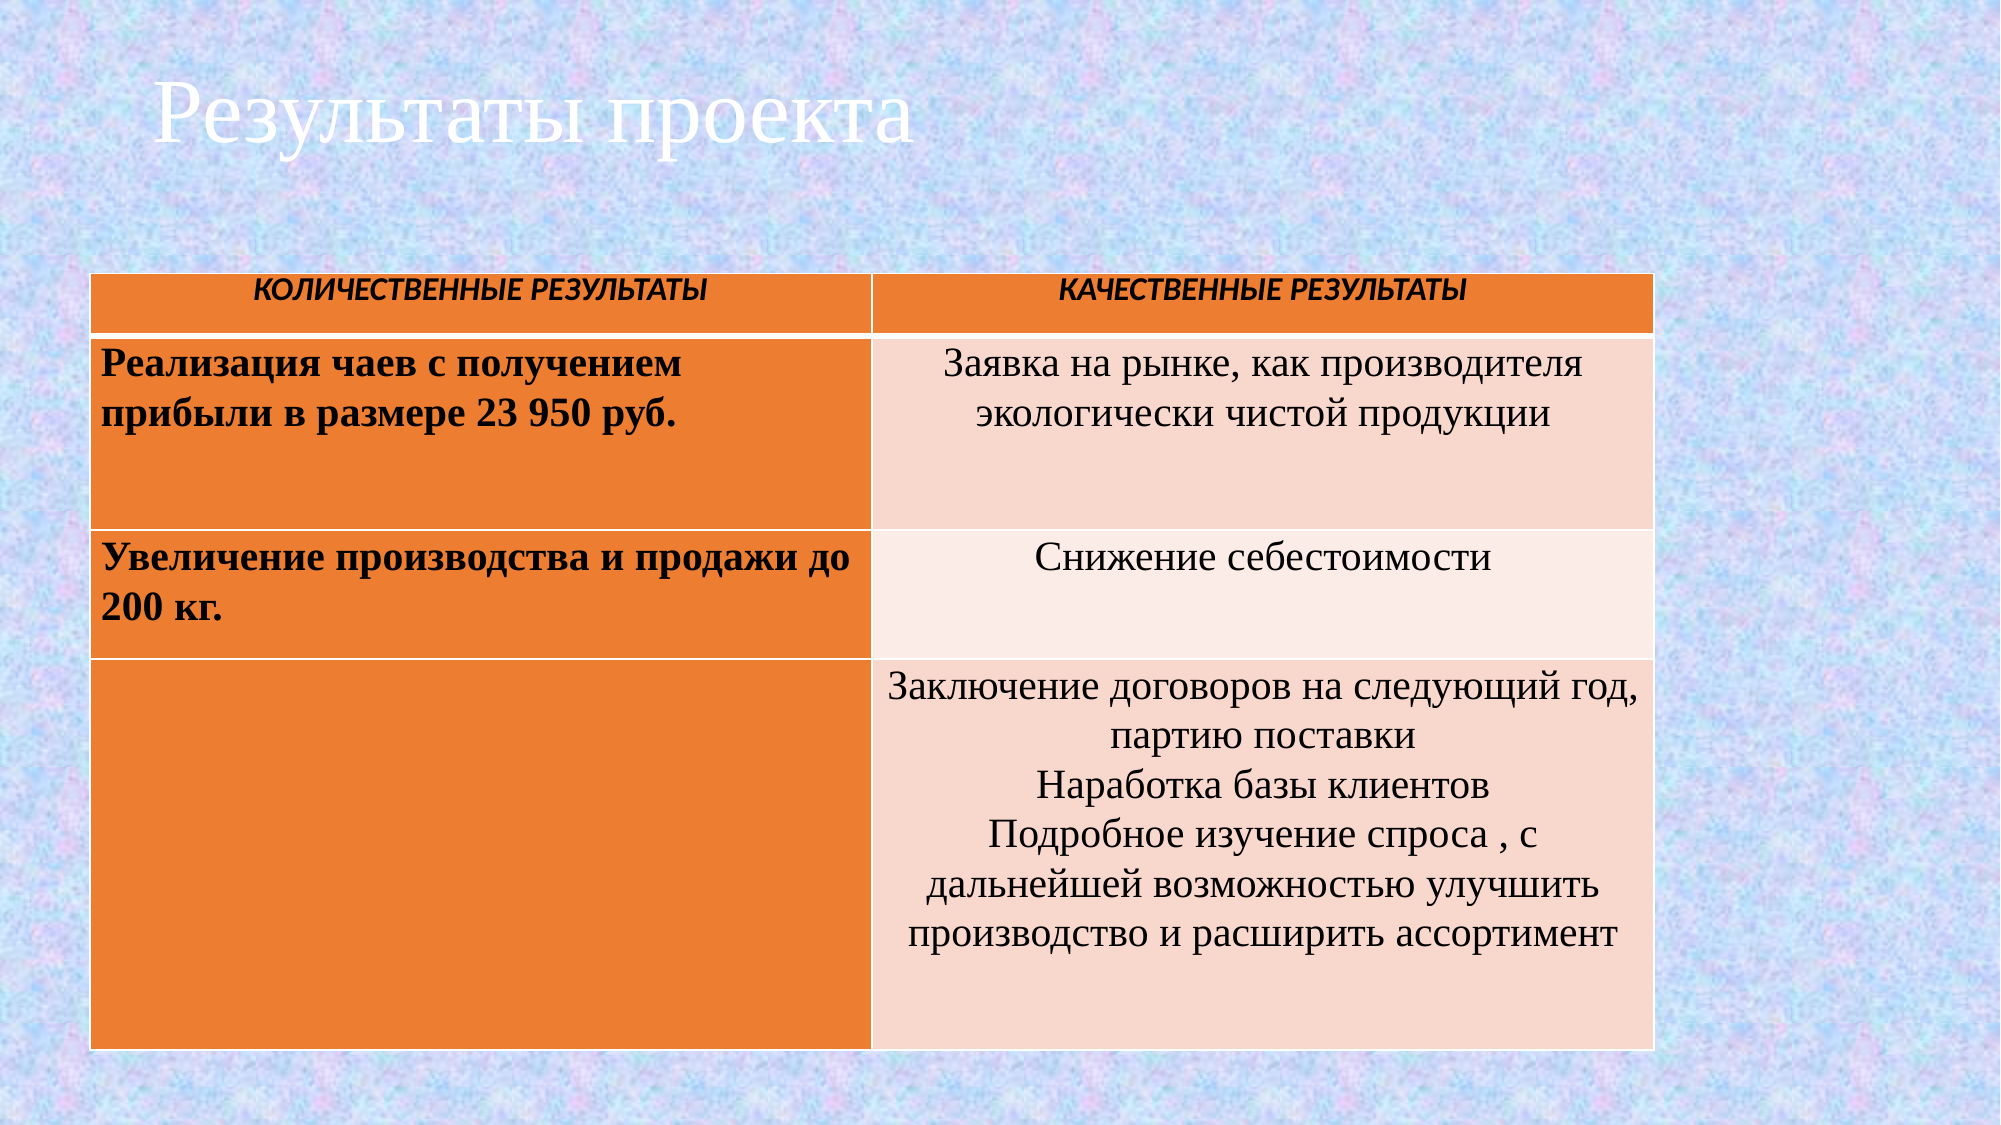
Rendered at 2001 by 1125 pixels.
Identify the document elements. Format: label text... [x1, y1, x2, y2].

table_header КОЛИЧЕСТВЕННЫЕ РЕЗУЛЬТАТЫ [91, 274, 871, 333]
table_cell Снижение себестоимости [873, 531, 1653, 658]
table_cell [91, 660, 871, 1049]
table_cell Заключение договоров на следующий год, партию поставки Наработка базы клиентов Подробное изучение спроса , с дальнейшей возможностью улучшить производство и расширить ассортимент [873, 660, 1653, 1049]
picture [0, 0, 2001, 1125]
title Результаты проекта [137, 4, 1863, 222]
table_cell Заявка на рынке, как производителя экологически чистой продукции [873, 339, 1653, 529]
table_cell Увеличение производства и продажи до 200 кг. [91, 531, 871, 658]
table_cell Реализация чаев с получением прибыли в размере 23 950 руб. [91, 339, 871, 529]
table_header КАЧЕСТВЕННЫЕ РЕЗУЛЬТАТЫ [873, 274, 1653, 333]
